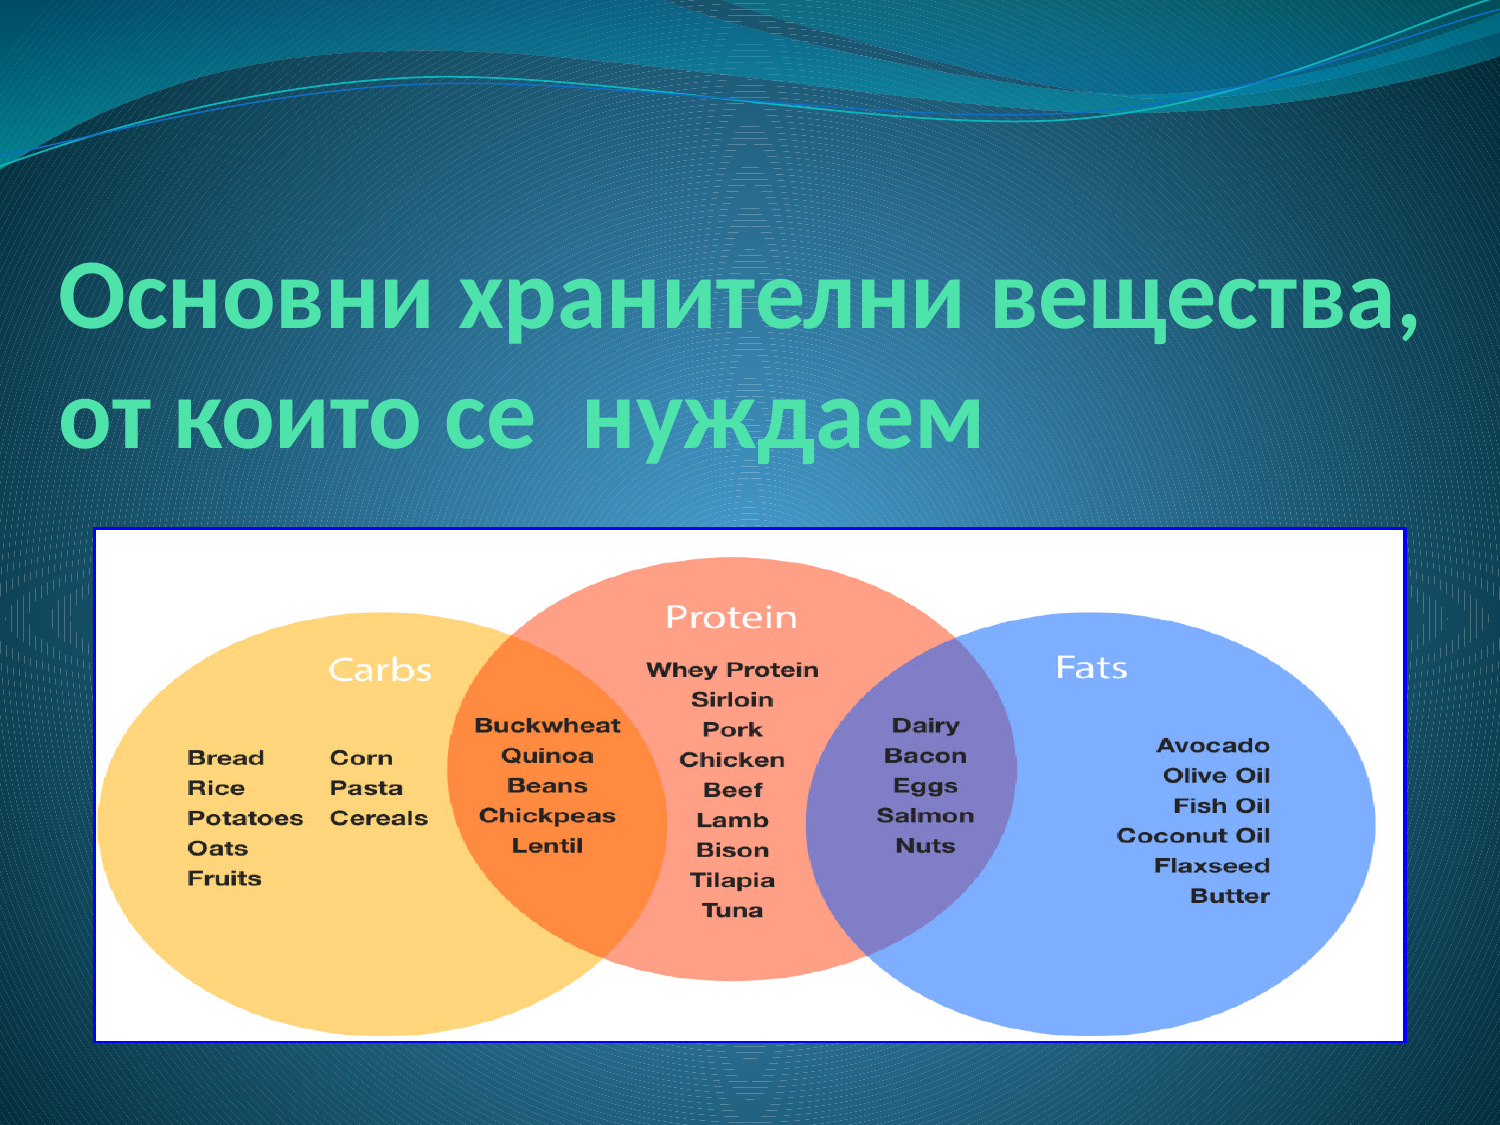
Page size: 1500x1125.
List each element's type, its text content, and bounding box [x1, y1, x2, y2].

picture [93, 527, 1407, 1044]
title Основни хранителни вещества, от които се нуждаем [58, 187, 1425, 469]
